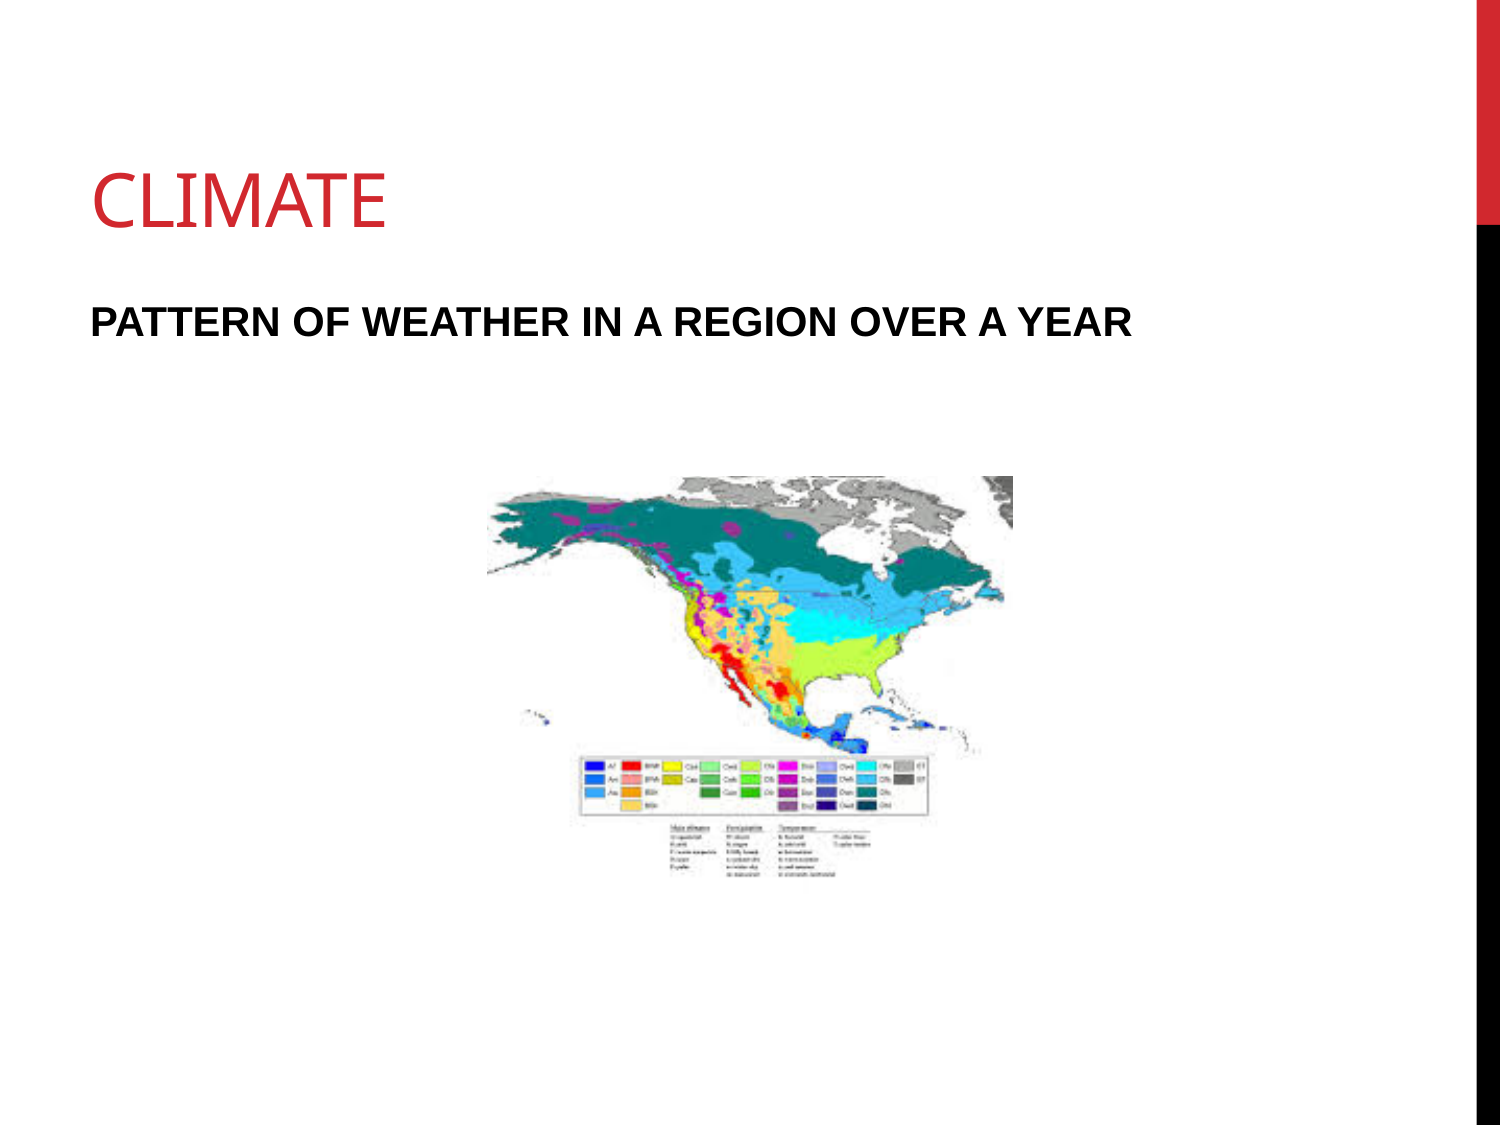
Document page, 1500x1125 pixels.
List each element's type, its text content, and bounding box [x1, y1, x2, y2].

list PATTERN OF WEATHER IN A REGION OVER A YEAR [75, 287, 1325, 1005]
picture [486, 475, 1013, 894]
title CLIMATE [75, 25, 1025, 250]
